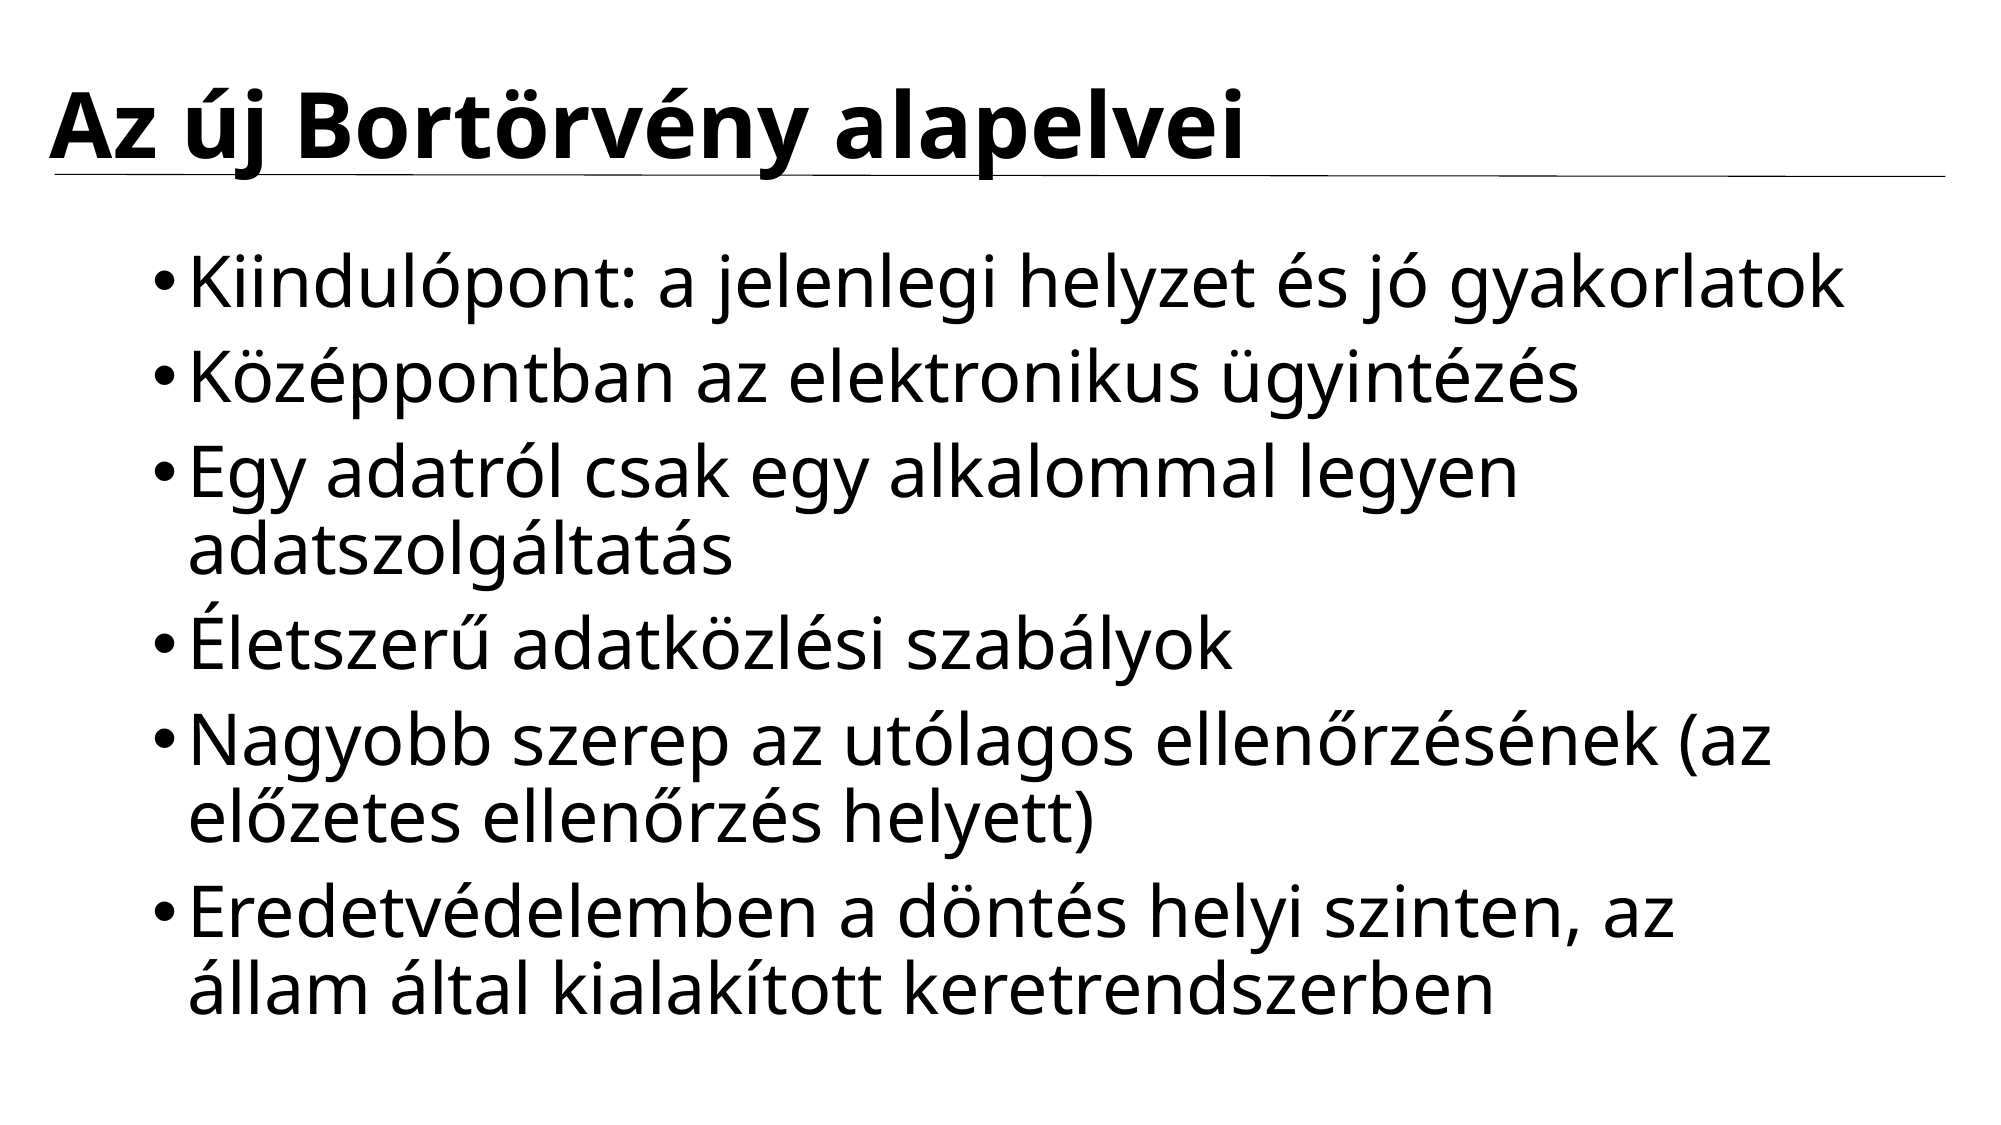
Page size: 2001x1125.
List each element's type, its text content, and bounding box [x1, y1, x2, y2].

title Az új Bortörvény alapelvei [34, 20, 1760, 238]
list Kiindulópont: a jelenlegi helyzet és jó gyakorlatok Középpontban az elektronikus ügyintézés Egy adatról csak egy alkalommal legyen adatszolgáltatás Életszerű adatközlési szabályok Nagyobb szerep az utólagos ellenőrzésének (az előzetes ellenőrzés helyett) Eredetvédelemben a döntés helyi szinten, az állam által kialakított keretrendszerben [137, 237, 1863, 1068]
